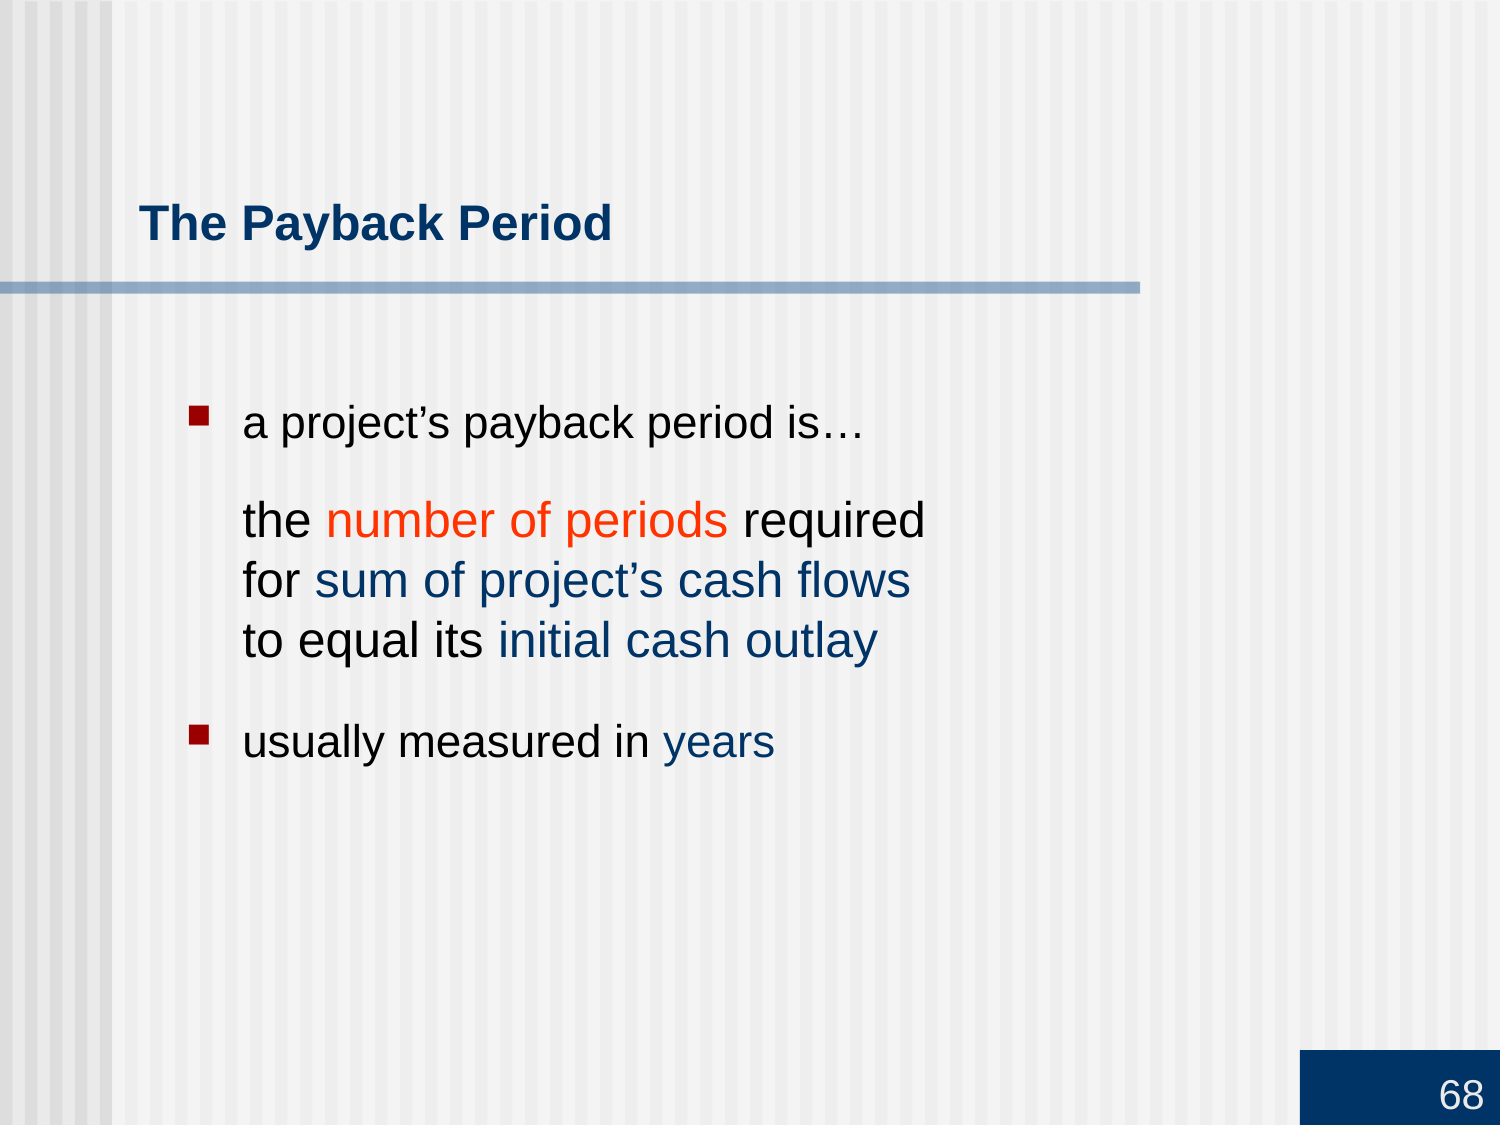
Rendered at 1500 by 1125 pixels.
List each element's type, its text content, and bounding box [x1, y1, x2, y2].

slide_number 68 [1299, 1049, 1500, 1125]
list a project’s payback period is… the number of periods required for sum of project’s cash flows to equal its initial cash outlay usually measured in years [170, 385, 1455, 1001]
title The Payback Period [123, 141, 1464, 267]
